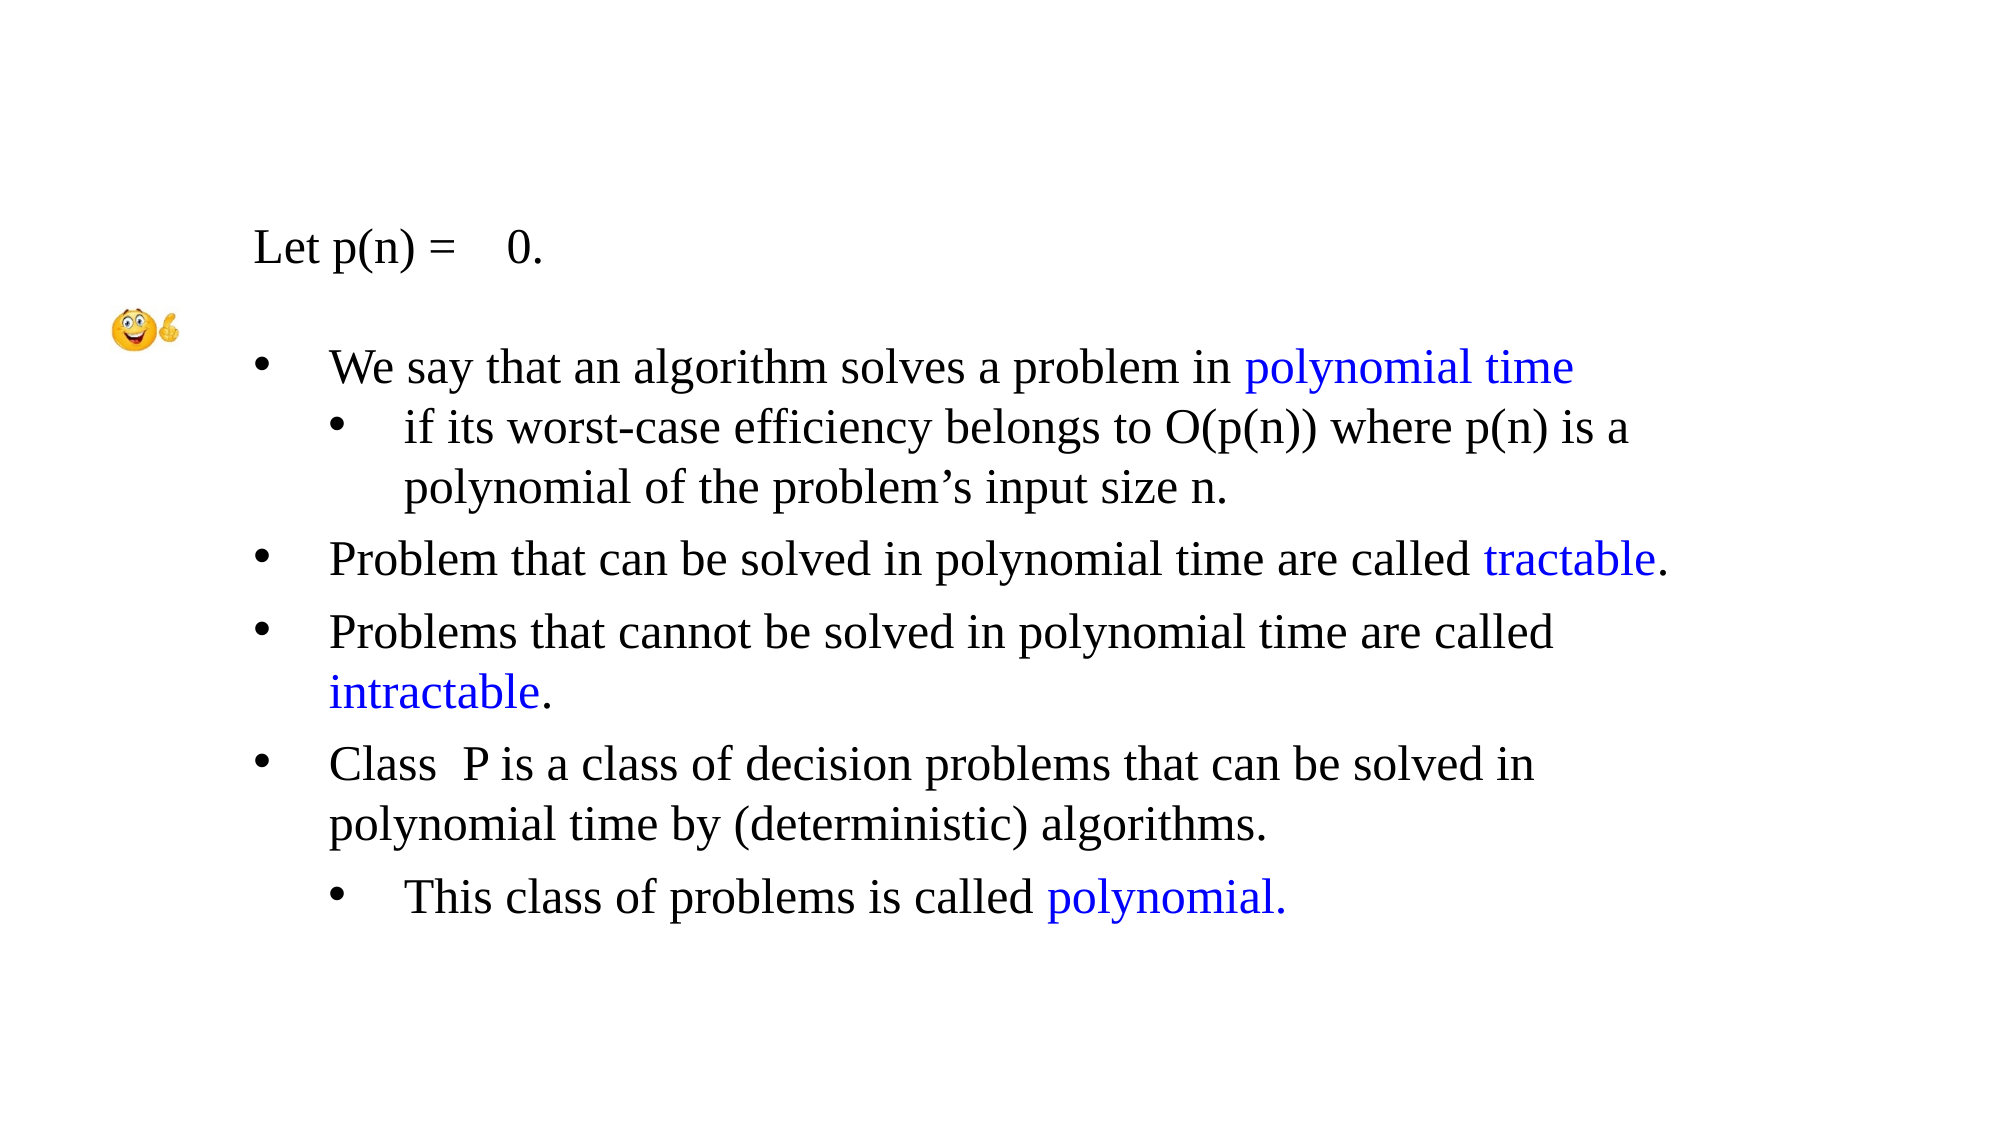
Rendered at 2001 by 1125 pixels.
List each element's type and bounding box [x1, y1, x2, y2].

picture [110, 306, 180, 354]
